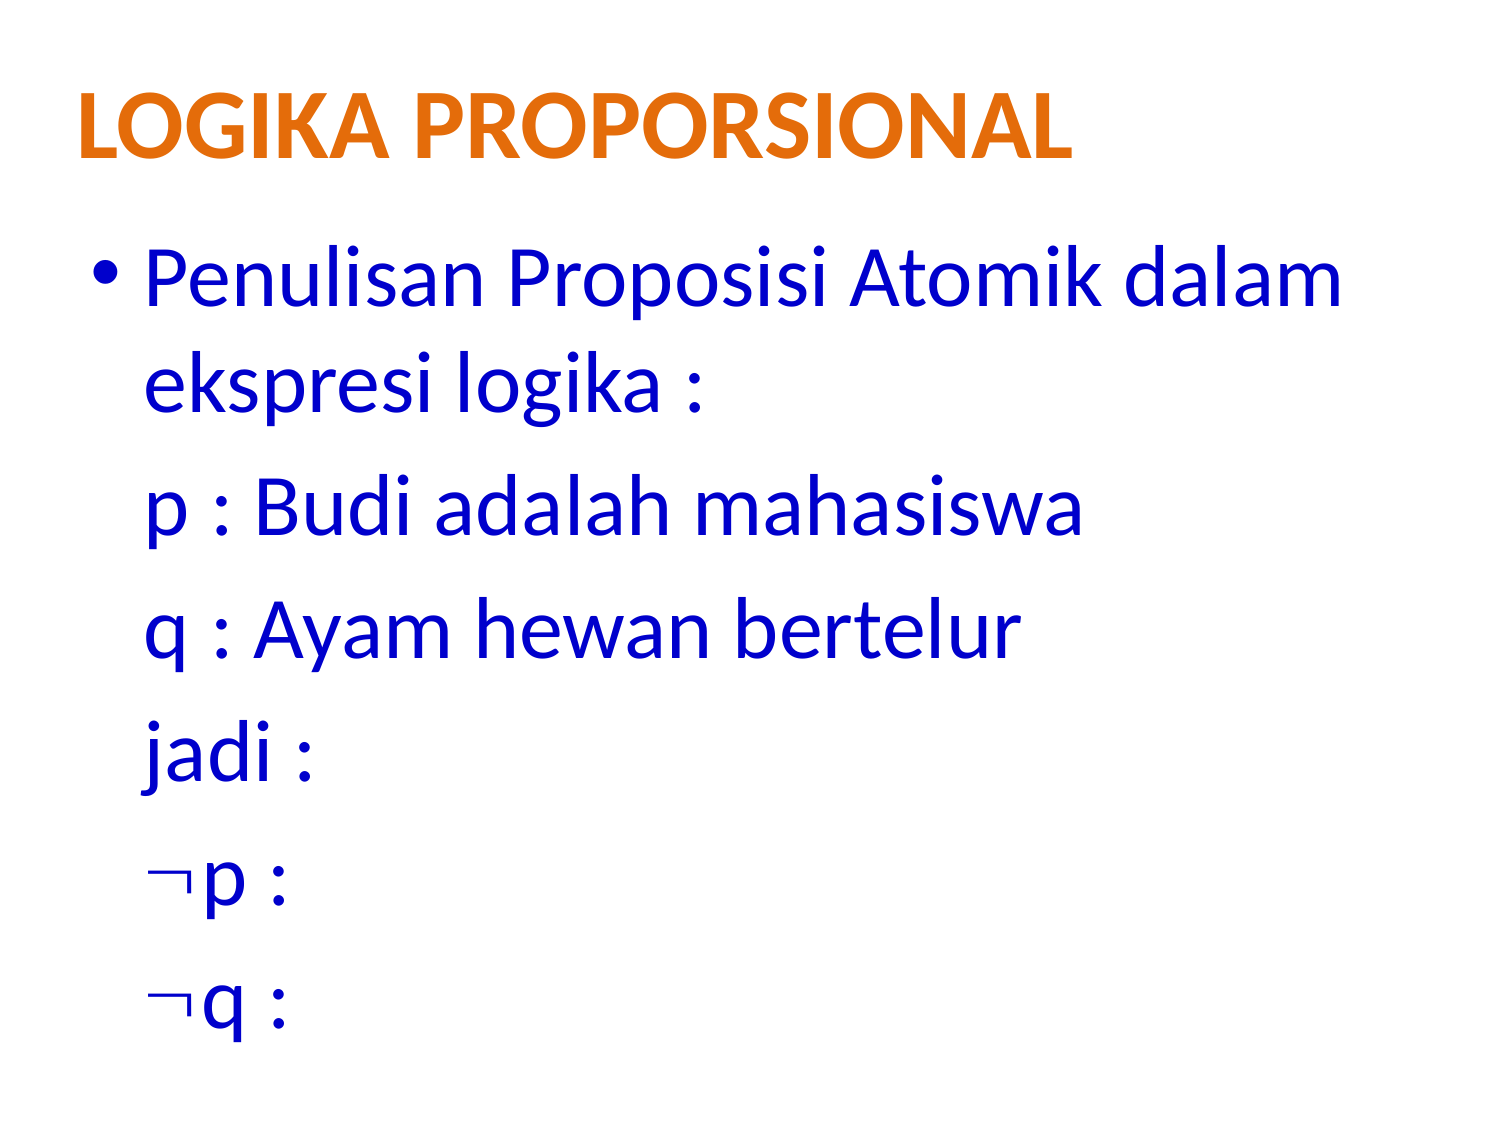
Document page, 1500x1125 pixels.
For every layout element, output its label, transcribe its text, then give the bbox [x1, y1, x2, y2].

text_box Logika Proporsional [60, 51, 1091, 187]
list Penulisan Proposisi Atomik dalam ekspresi logika : p : Budi adalah mahasiswa q : Ayam hewan bertelur jadi : p : q : [75, 210, 1425, 1055]
